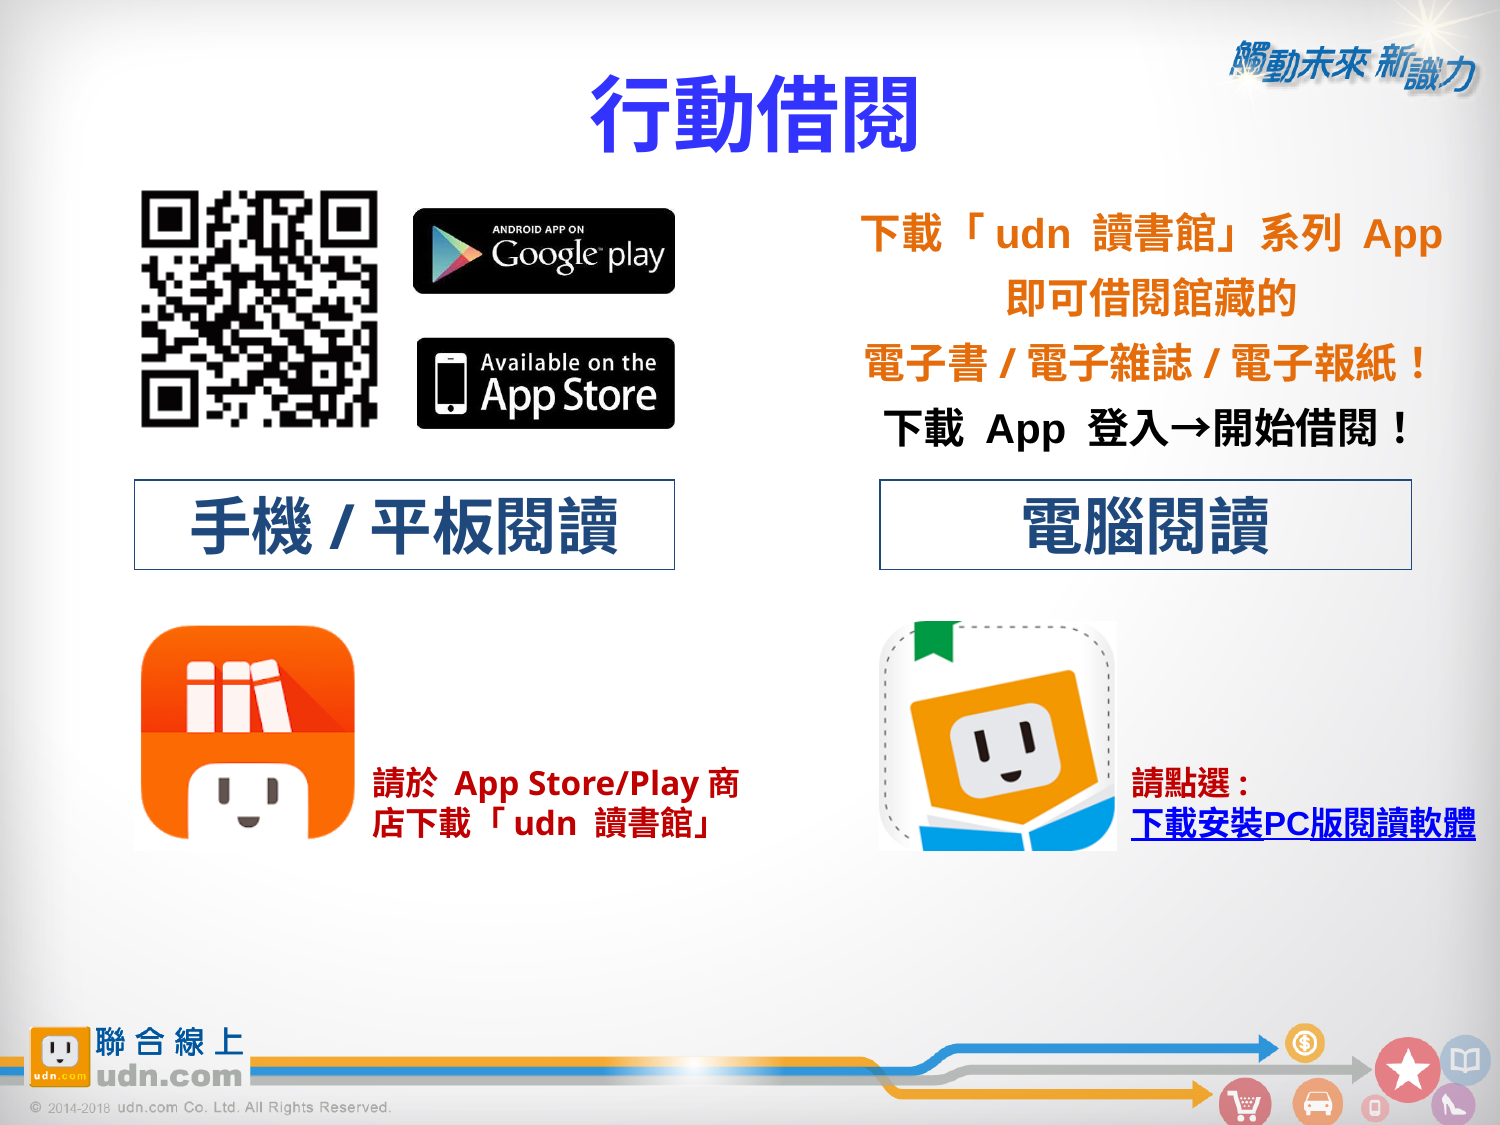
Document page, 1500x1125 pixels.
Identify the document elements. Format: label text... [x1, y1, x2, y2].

text_box 下載「udn 讀書館」系列 App 即可借閱館藏的 電子書/電子雜誌/電子報紙！ 下載 App 登入→開始借閱！ [832, 184, 1471, 460]
text_box 請點選: 下載安裝PC版閱讀軟體 [1118, 755, 1500, 858]
text_box 行動借閱 [574, 54, 938, 170]
text_box 請於 App Store/Play商店下載「udn 讀書館」 [367, 755, 779, 850]
text_box 手機/平板閱讀 [134, 479, 675, 570]
picture [0, 0, 1500, 1125]
text_box 電腦閱讀 [879, 479, 1412, 570]
